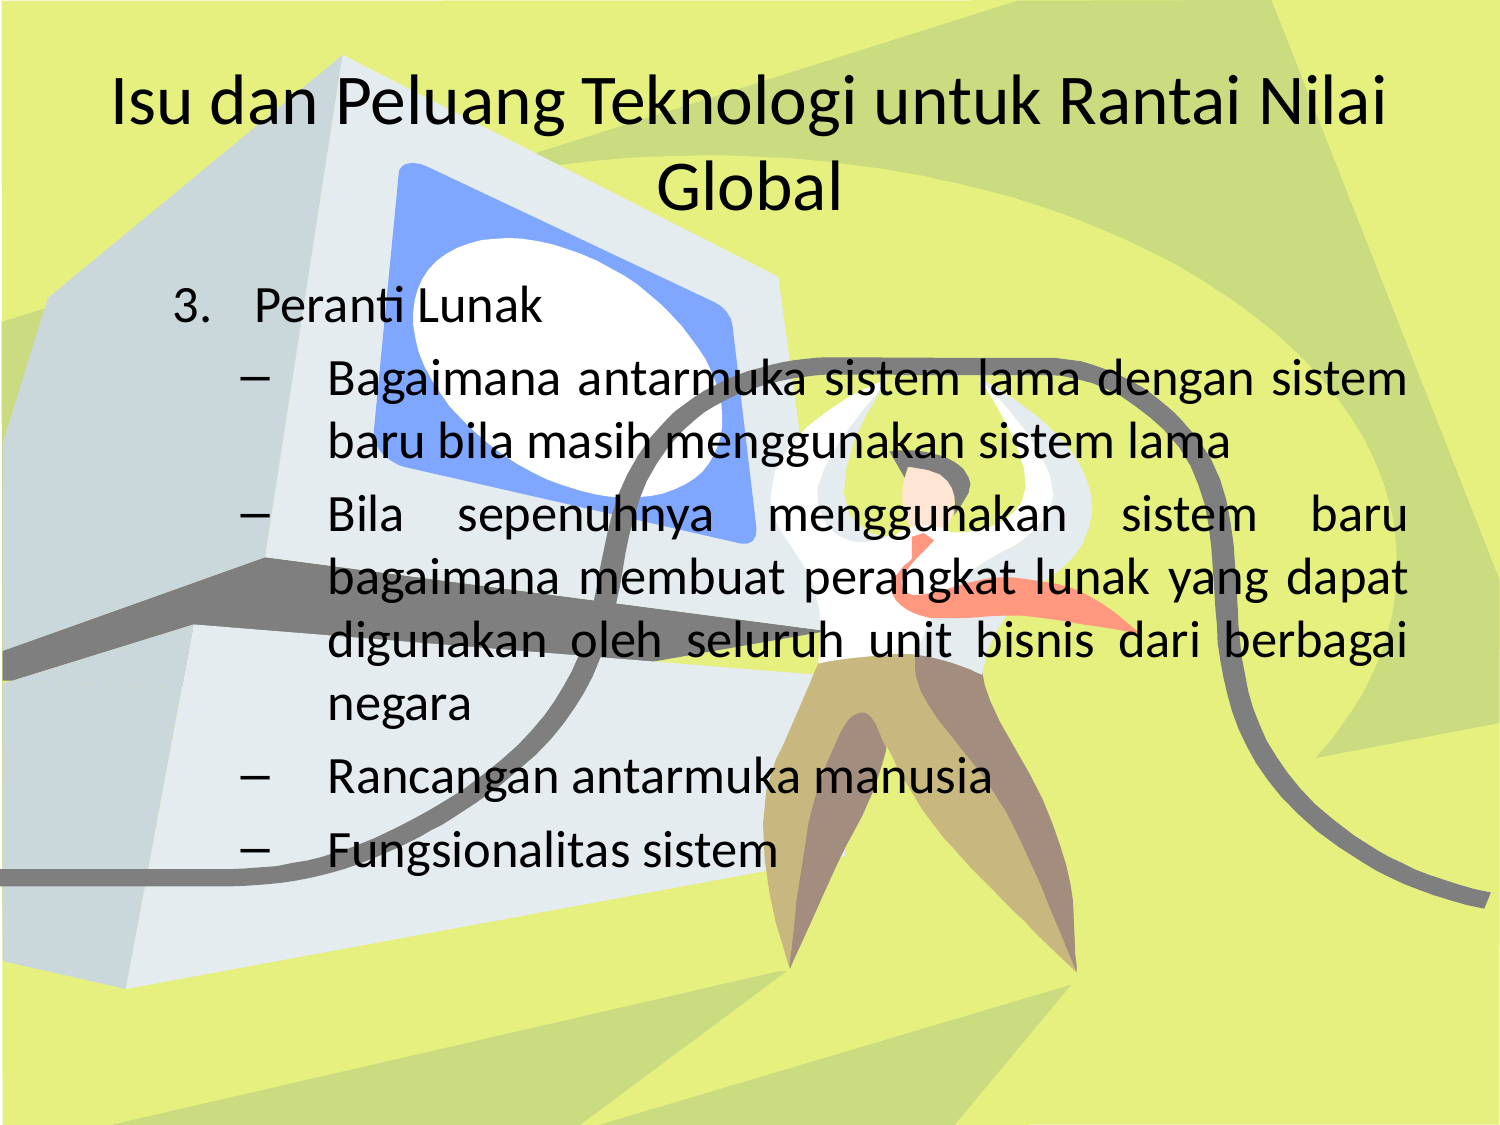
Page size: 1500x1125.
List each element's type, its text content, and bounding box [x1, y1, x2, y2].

title Isu dan Peluang Teknologi untuk Rantai Nilai Global [75, 45, 1425, 233]
list Peranti Lunak Bagaimana antarmuka sistem lama dengan sistem baru bila masih menggunakan sistem lama Bila sepenuhnya menggunakan sistem baru bagaimana membuat perangkat lunak yang dapat digunakan oleh seluruh unit bisnis dari berbagai negara Rancangan antarmuka manusia Fungsionalitas sistem [75, 262, 1425, 1005]
